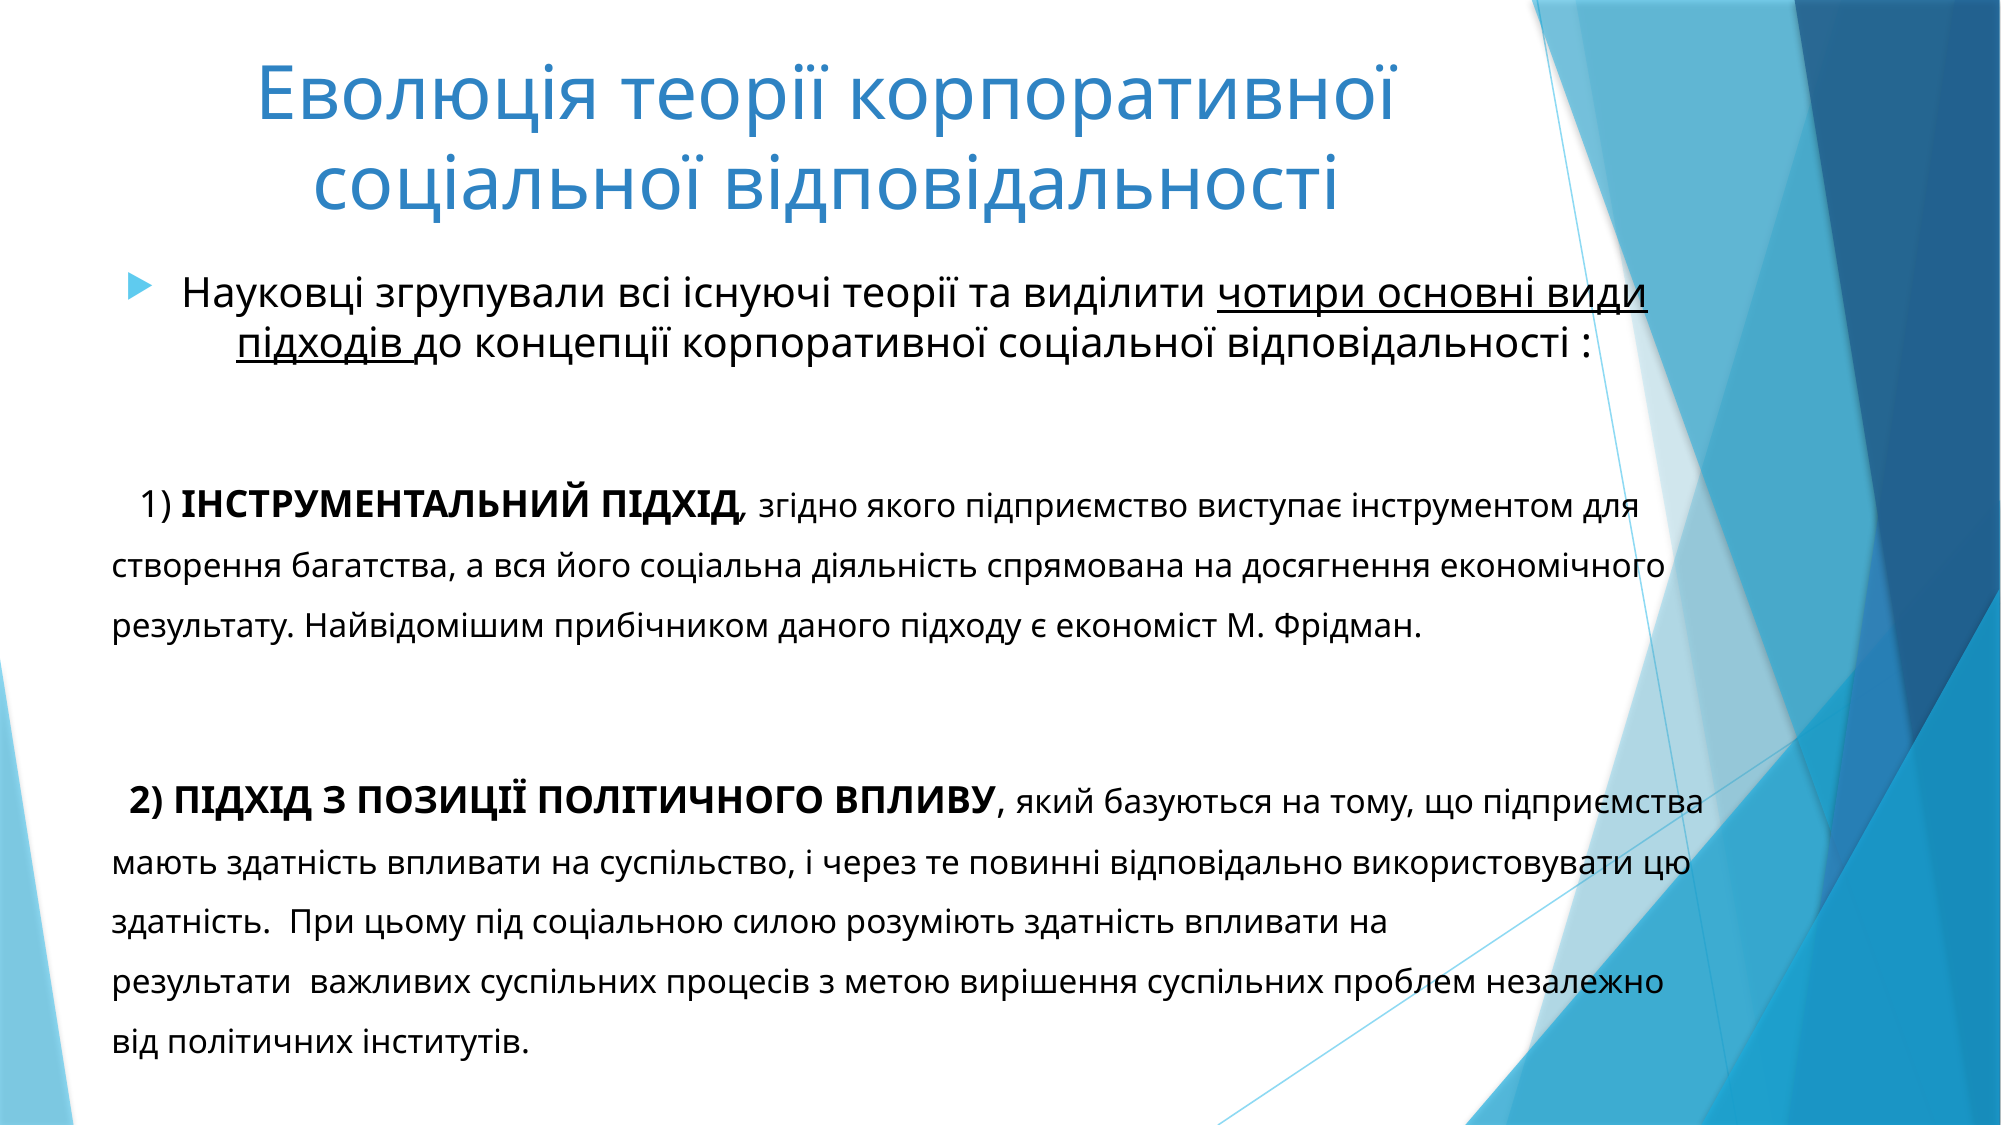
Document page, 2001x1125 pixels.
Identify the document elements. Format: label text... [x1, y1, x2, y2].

title Еволюція теорії корпоративної соціальної відповідальності [121, 36, 1532, 254]
list Науковці згрупували всі існуючі теорії та виділити чотири основні види підходів до концепції корпоративної соціальної відповідальності : 1) ІНСТРУМЕНТАЛЬНИЙ ПІДХІД, згідно якого підприємство виступає інструментом для створення багатства, а вся його соціальна діяльність спрямована на досягнення економічного результату. Найвідомішим прибічником даного підходу є економіст М. Фрідман. 2) ПІДХІД З ПОЗИЦІЇ ПОЛІТИЧНОГО ВПЛИВУ, який базуються на тому, що підприємства мають здатність впливати на суспільство, і через те повинні відповідально використовувати цю здатність. При цьому під соціальною силою розуміють здатність впливати на результати важливих суспільних процесів з метою вирішення суспільних проблем незалежно від політичних інститутів. [40, 257, 1733, 1125]
